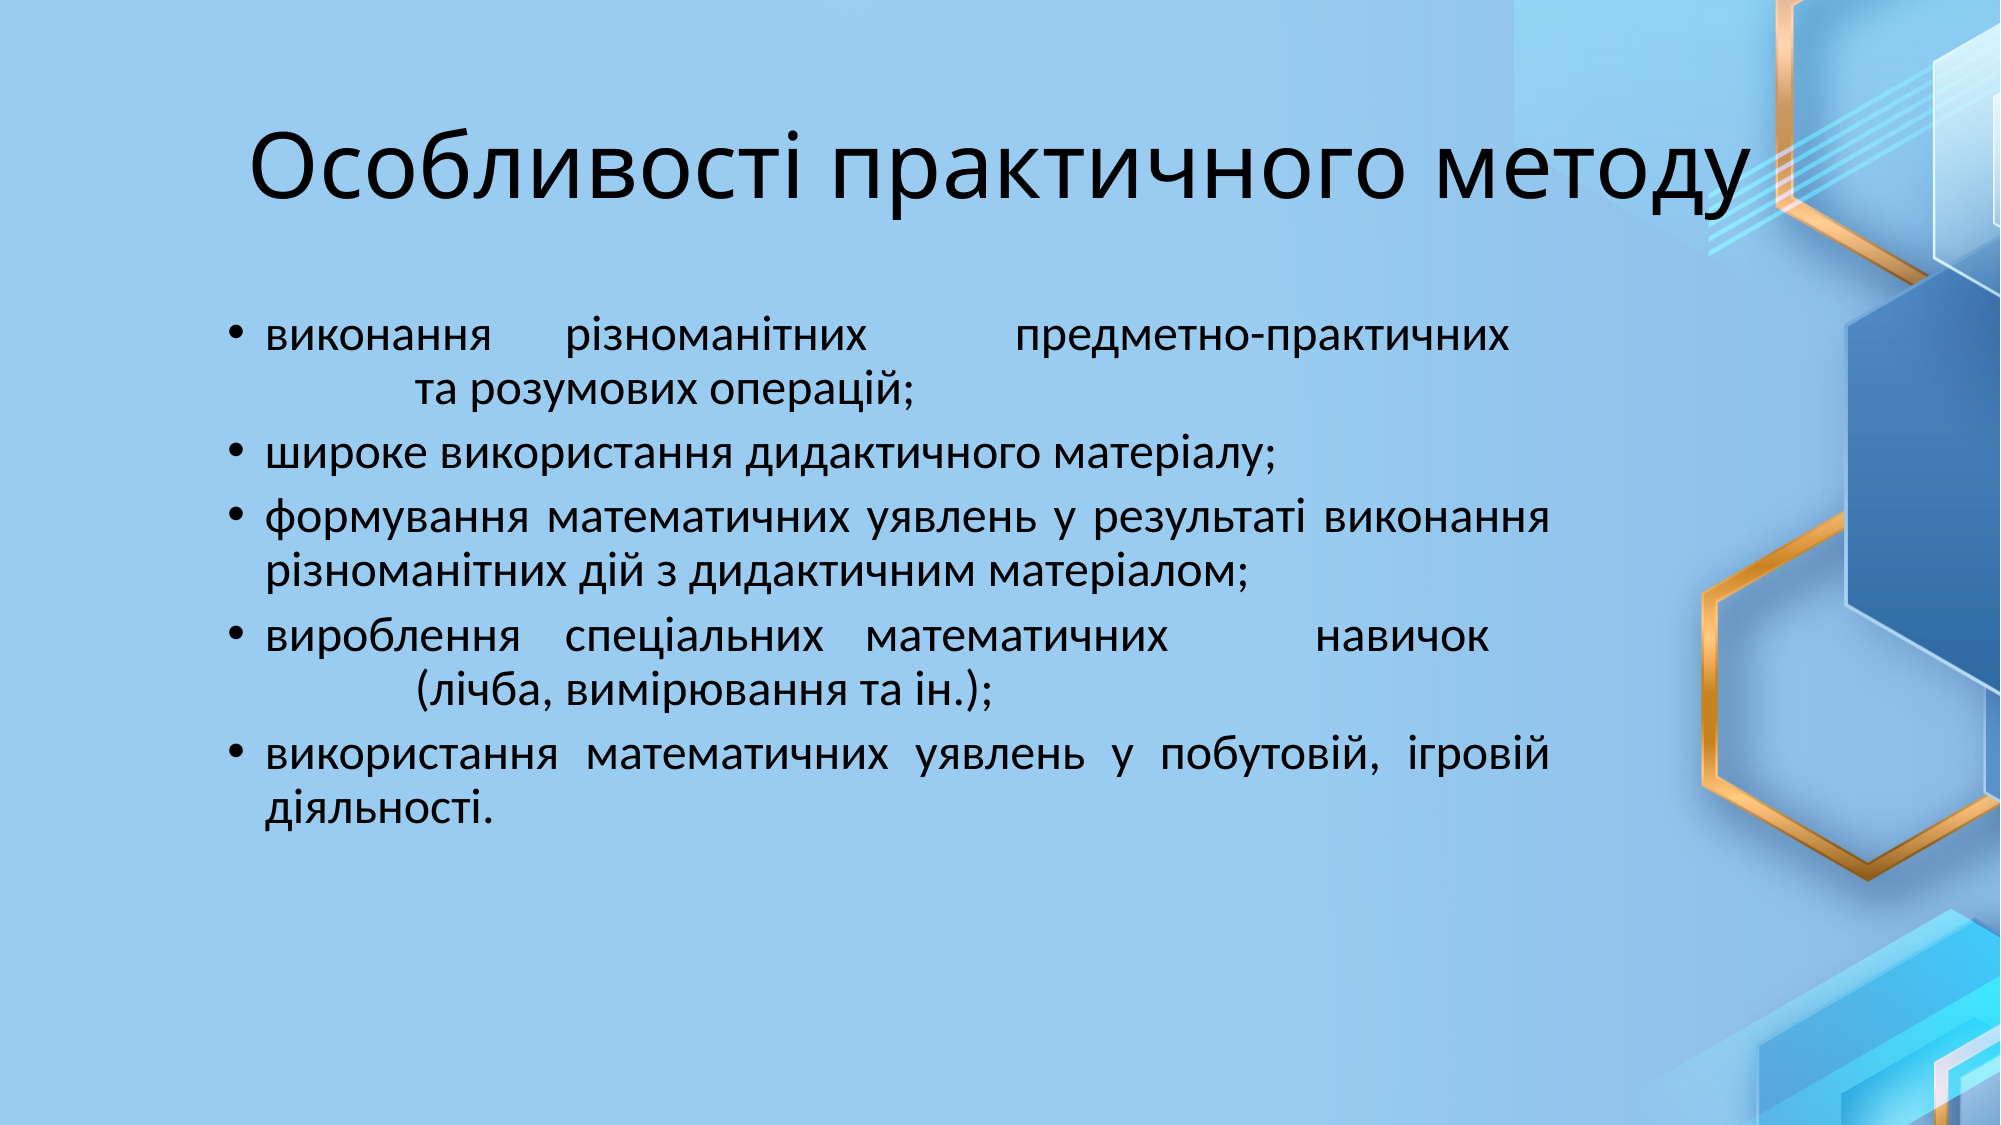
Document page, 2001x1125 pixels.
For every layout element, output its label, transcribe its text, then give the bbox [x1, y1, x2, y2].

picture [0, 0, 2000, 1125]
list виконання різноманітних предметно-практичних та розумових операцій; широке використання дидактичного матеріалу; формування математичних уявлень у результаті виконання різноманітних дій з дидактичним матеріалом; вироблення спеціальних математичних навичок (лічба, вимірювання та ін.); використання математичних уявлень у побутовій, ігровій діяльності. [137, 299, 1567, 1014]
title Особливості практичного методу [137, 59, 1863, 278]
